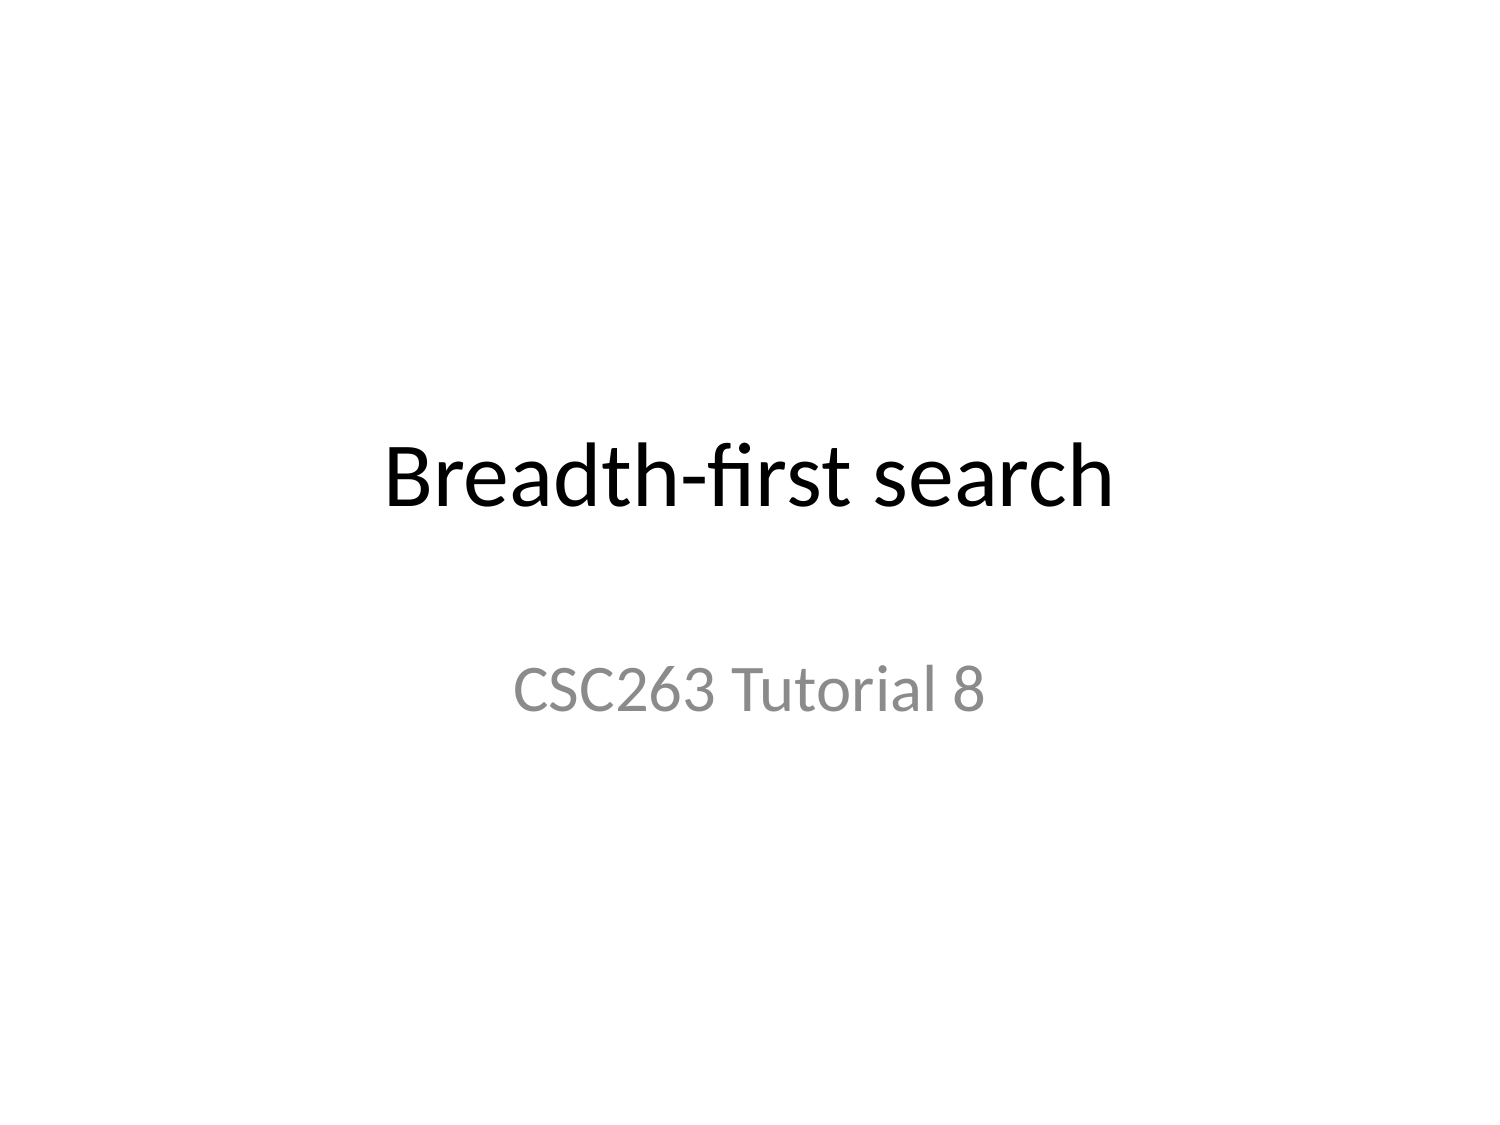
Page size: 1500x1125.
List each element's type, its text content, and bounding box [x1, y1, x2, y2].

subtitle CSC263 Tutorial 8 [225, 637, 1275, 925]
title Breadth-first search [112, 349, 1388, 591]
